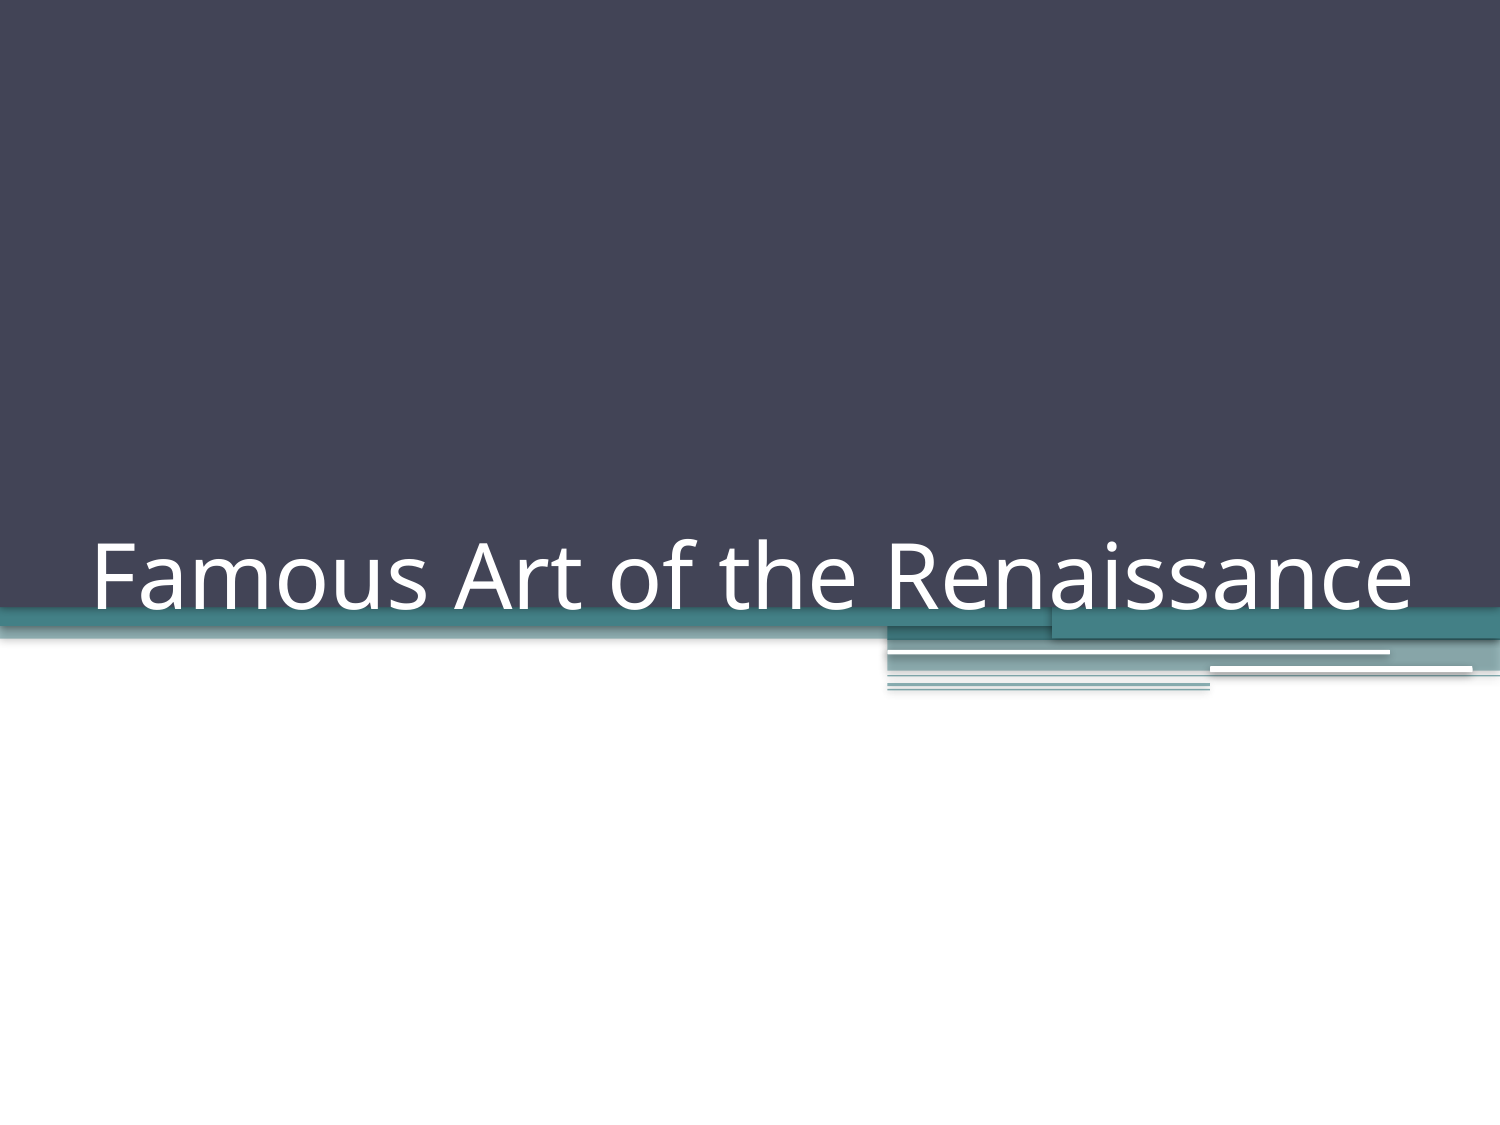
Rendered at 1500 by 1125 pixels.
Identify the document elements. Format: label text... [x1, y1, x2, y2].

title Famous Art of the Renaissance [75, 394, 1463, 636]
